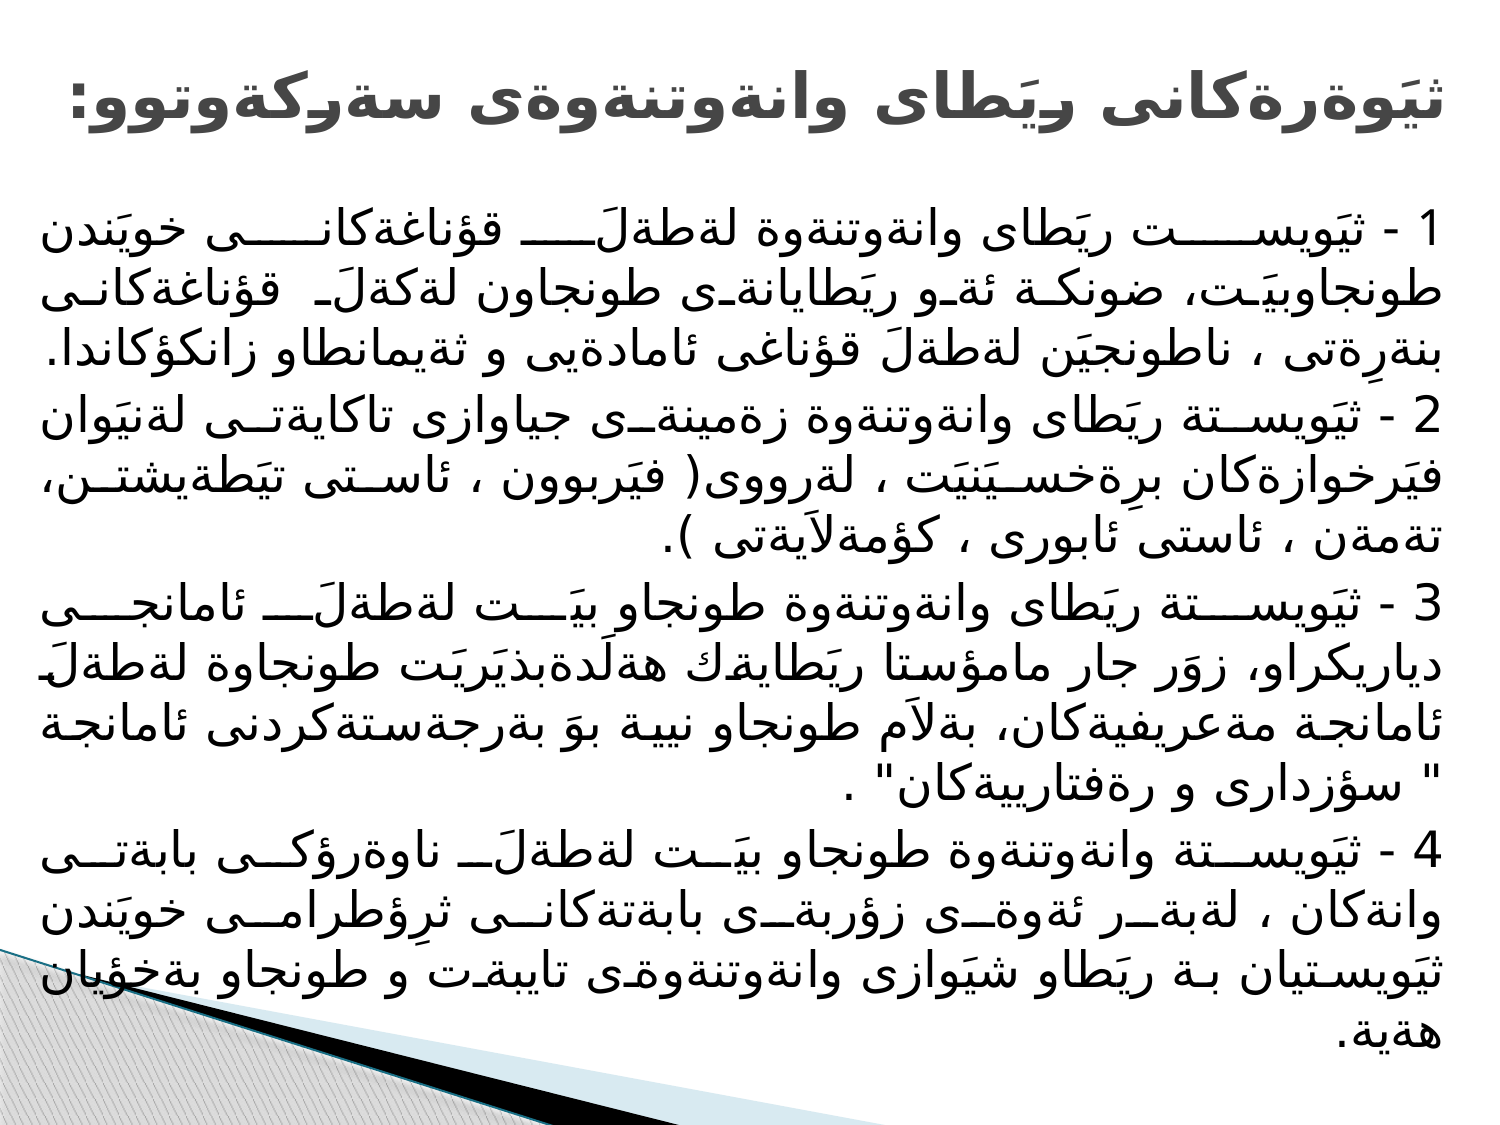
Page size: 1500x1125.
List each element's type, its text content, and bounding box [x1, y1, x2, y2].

list 1 - ثيَويست ريَطاى وانةوتنةوة لةطةلَ قؤناغةكانى خويَندن طونجاوبيَت، ضونكة ئةو ريَطايانةى طونجاون لةكةلَ قؤناغةكانى بنةرِةتى ، ناطونجيَن لةطةلَ قؤناغى ئامادةيى و ثةيمانطاو زانكؤكاندا. 2 - ثيَويستة ريَطاى وانةوتنةوة زةمينةى جياوازى تاكايةتى لةنيَوان فيَرخوازةكان برِةخسيَنيَت ، لةرووى( فيَربوون ، ئاستى تيَطةيشتن، تةمةن ، ئاستى ئابورى ، كؤمةلاَيةتى ). 3 - ثيَويستة ريَطاى وانةوتنةوة طونجاو بيَت لةطةلَ ئامانجى دياريكراو، زوَر جار مامؤستا ريَطايةك هةلَدةبذيَريَت طونجاوة لةطةلَ ئامانجة مةعريفيةكان، بةلاَم طونجاو نيية بوَ بةرجةستةكردنى ئامانجة " سؤزدارى و رةفتارييةكان" . 4 - ثيَويستة وانةوتنةوة طونجاو بيَت لةطةلَ ناوةرؤكى بابةتى وانةكان ، لةبةر ئةوةى زؤربةى بابةتةكانى ثرِؤطرامى خويَندن ثيَويستيان بة ريَطاو شيَوازى وانةوتنةوةى تايبةت و طونجاو بةخؤيان هةية. [24, 187, 1475, 1100]
title ثيَوةرةكانى ريَطاى وانةوتنةوةى سةركةوتوو: [24, 12, 1463, 175]
